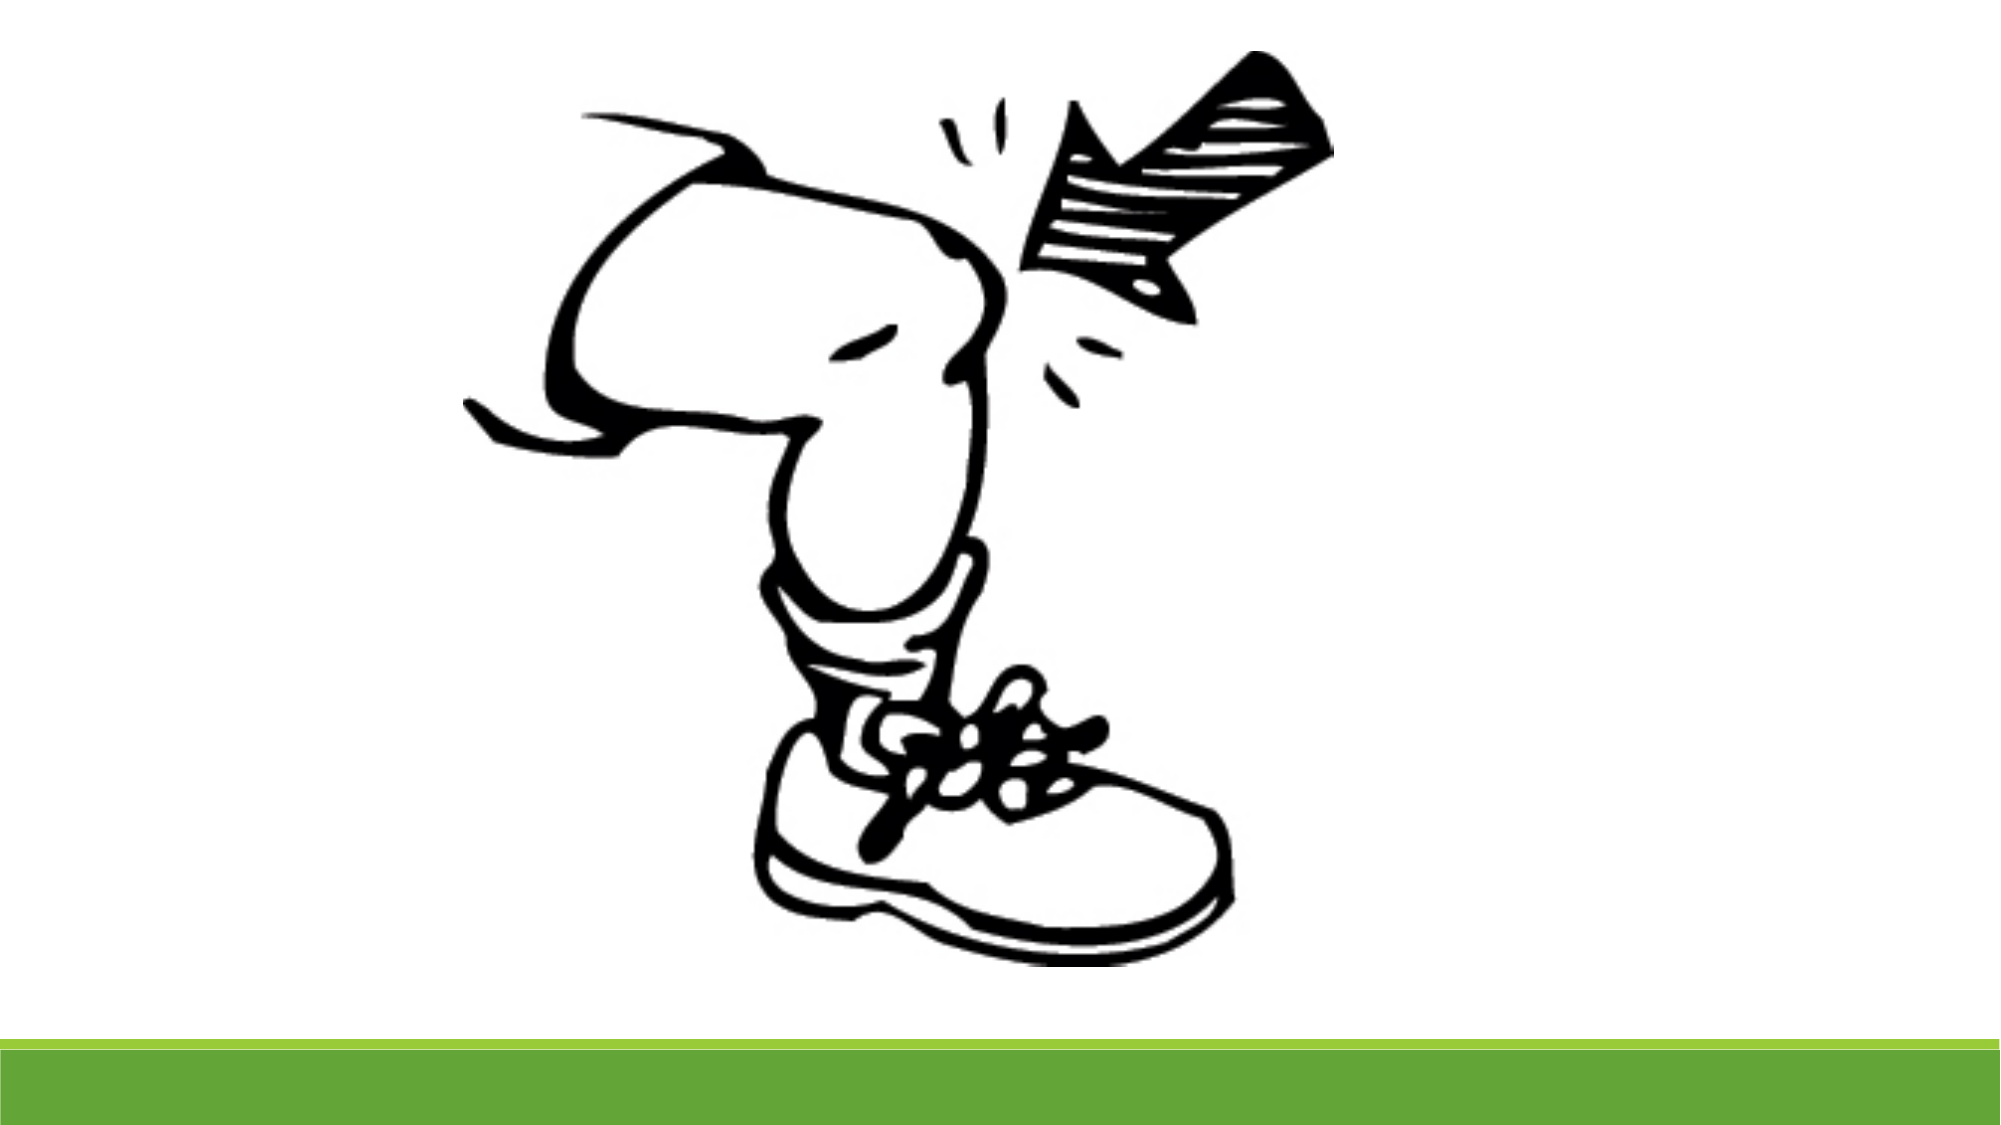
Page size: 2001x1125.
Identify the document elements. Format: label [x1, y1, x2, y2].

picture [463, 51, 1335, 968]
